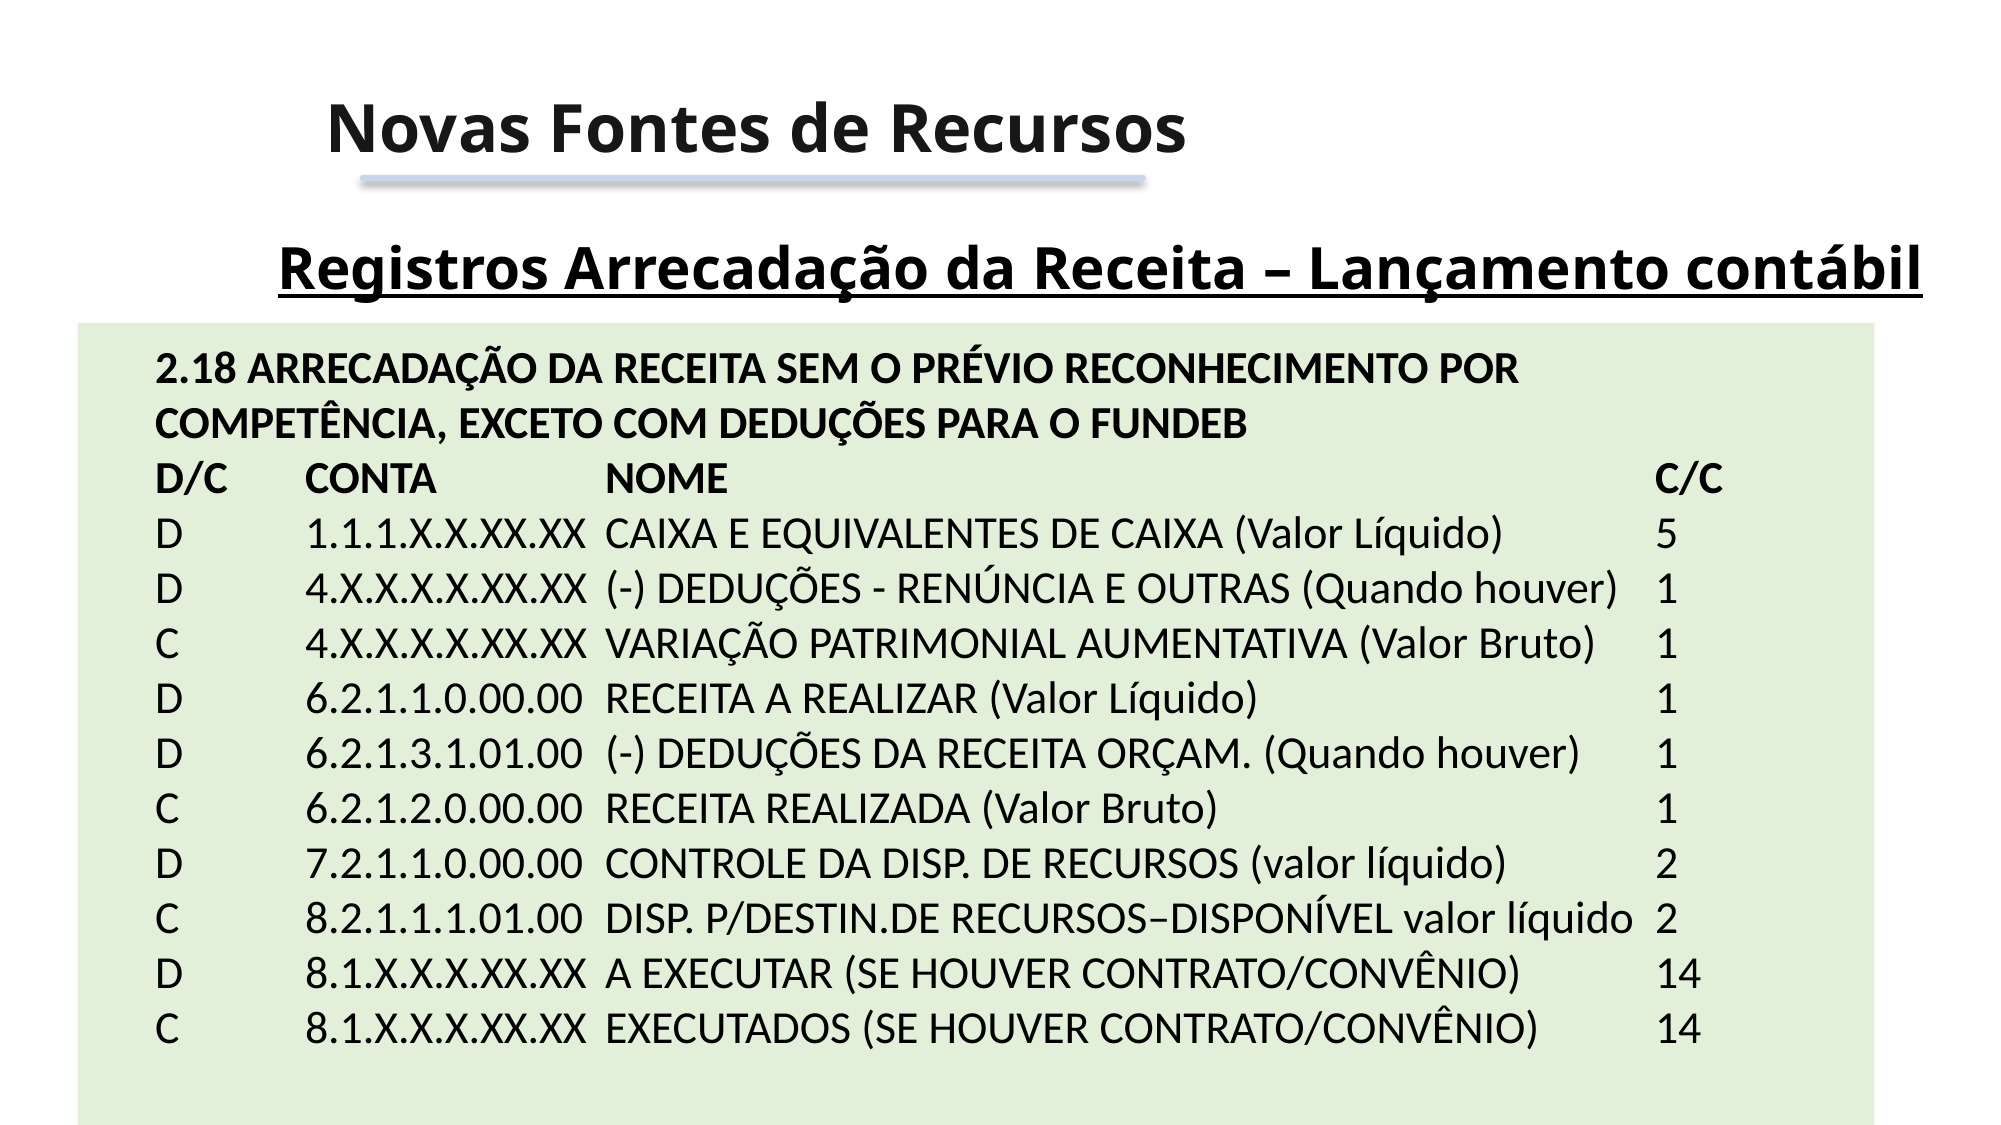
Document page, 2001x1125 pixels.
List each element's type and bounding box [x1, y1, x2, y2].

text_box [311, 78, 1203, 173]
text_box [262, 223, 1938, 309]
text_box [77, 322, 1875, 1125]
